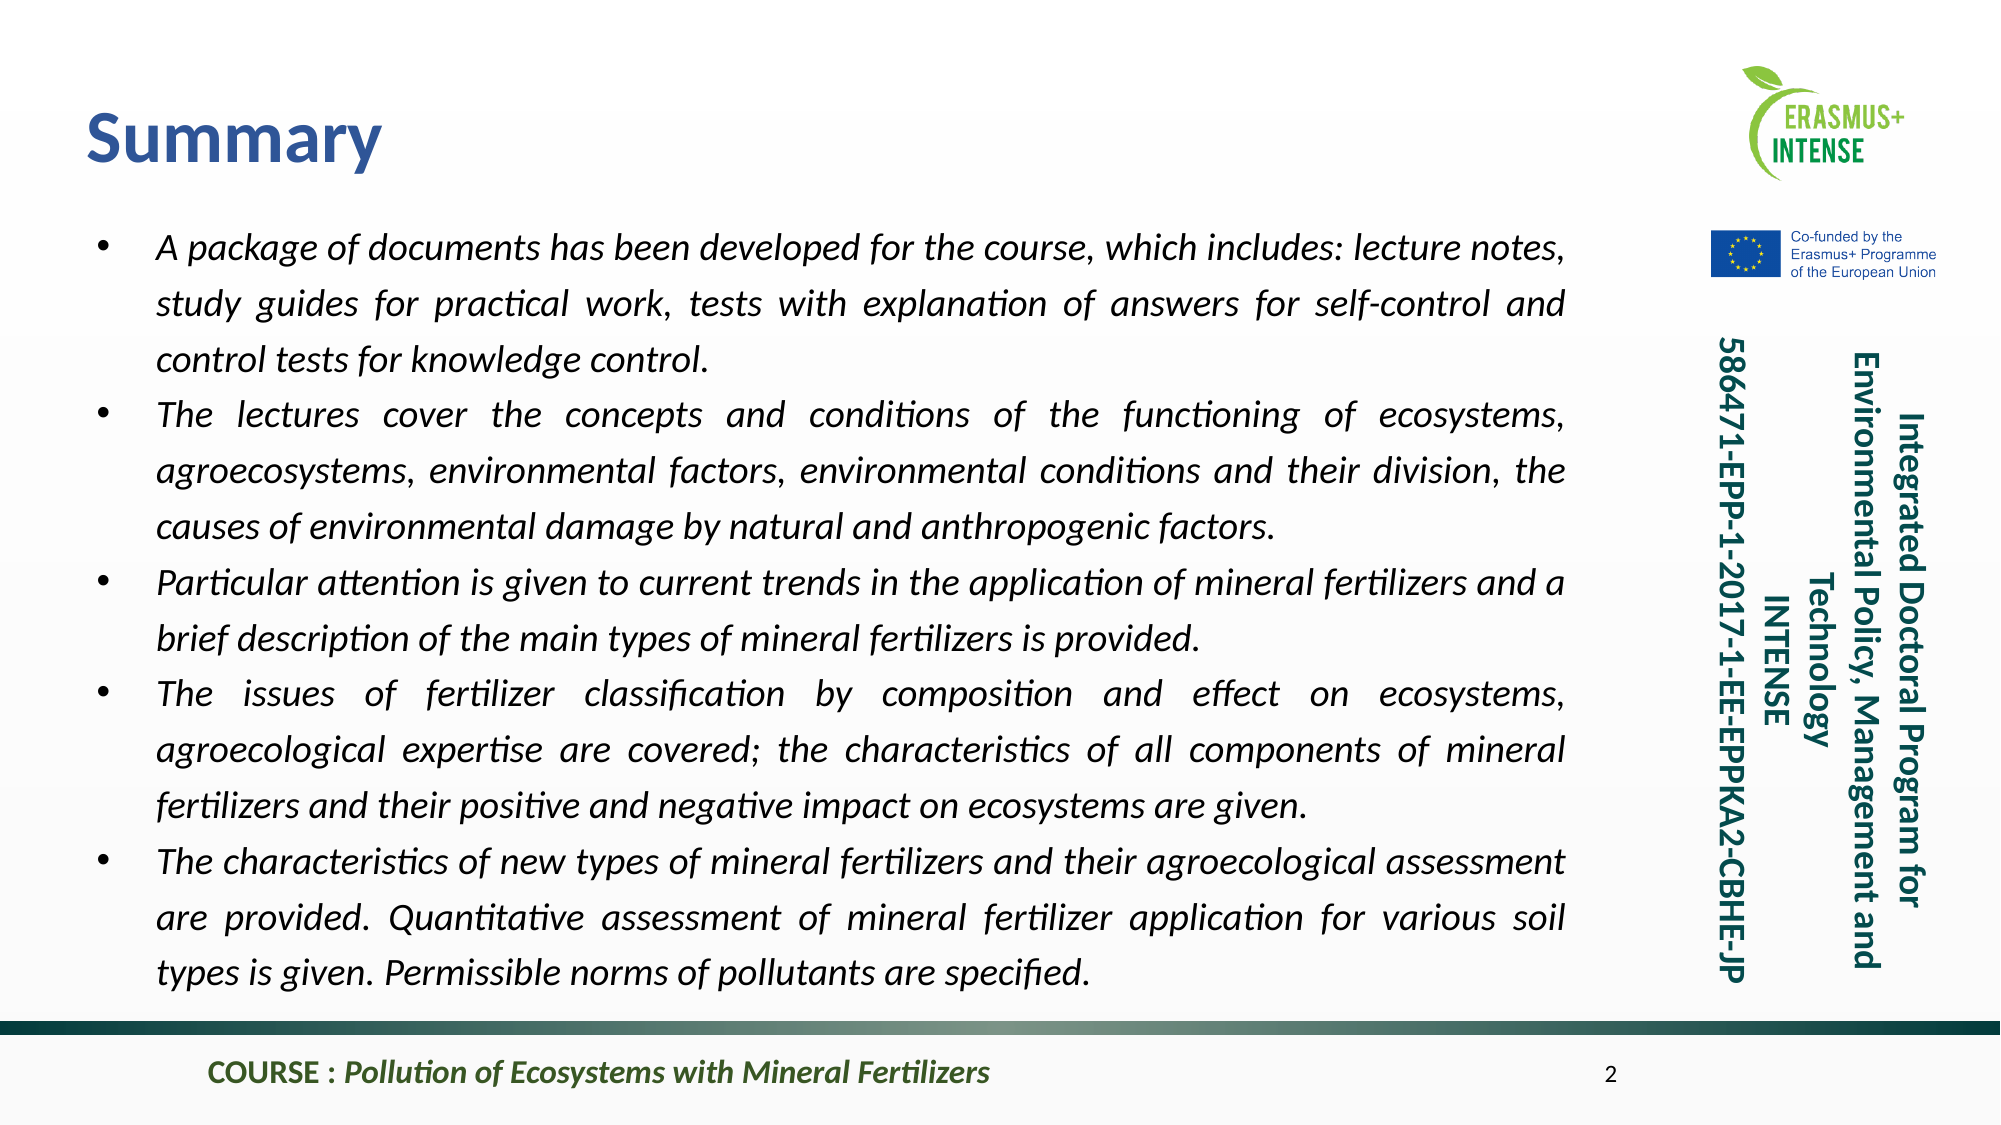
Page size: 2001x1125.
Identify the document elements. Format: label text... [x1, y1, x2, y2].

list A package of documents has been developed for the course, which includes: lecture notes, study guides for practical work, tests with explanation of answers for self-control and control tests for knowledge control. The lectures cover the concepts and conditions of the functioning of ecosystems, agroecosystems, environmental factors, environmental conditions and their division, the causes of environmental damage by natural and anthropogenic factors. Particular attention is given to current trends in the application of mineral fertilizers and a brief description of the main types of mineral fertilizers is provided. The issues of fertilizer classification by composition and effect on ecosystems, agroecological expertise are covered; the characteristics of all components of mineral fertilizers and their positive and negative impact on ecosystems are given. The characteristics of new types of mineral fertilizers and their agroecological assessment are provided. Quantitative assessment of mineral fertilizer application for various soil types is given. Permissible norms of pollutants are specified. [81, 204, 1584, 1013]
picture [1742, 66, 1905, 181]
list Summary [71, 45, 1559, 187]
picture [1711, 230, 1936, 280]
footer COURSE : Pollution of Ecosystems with Mineral Fertilizers [192, 1012, 1854, 1125]
